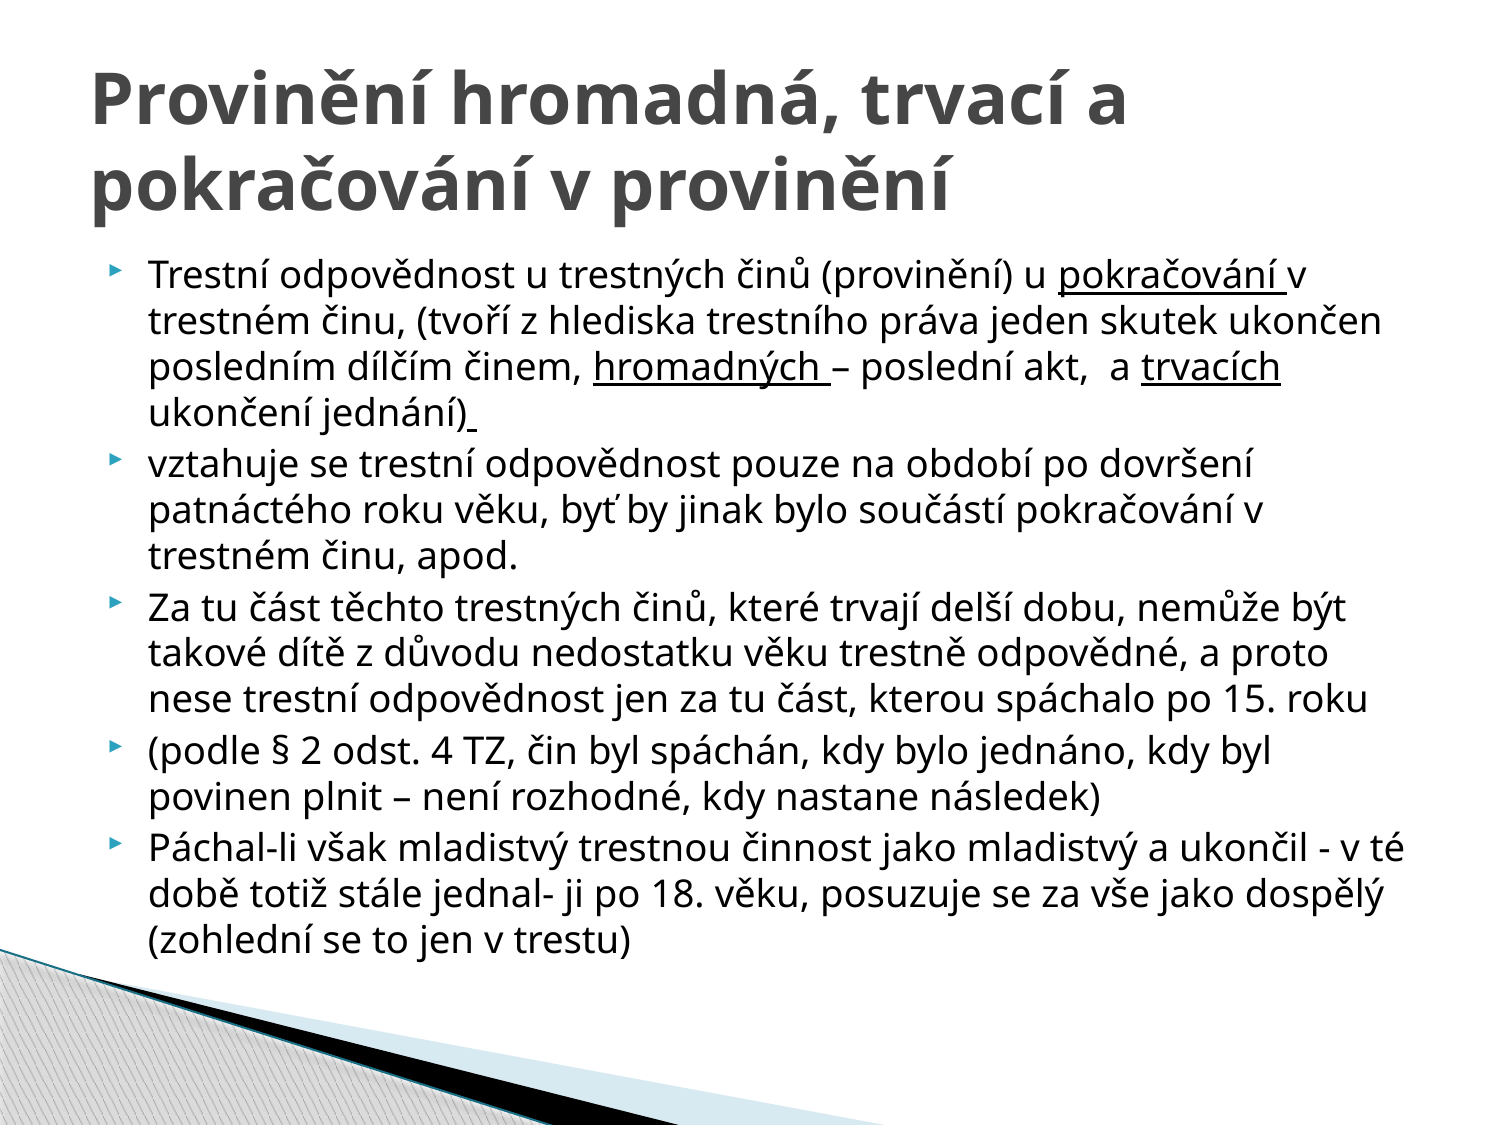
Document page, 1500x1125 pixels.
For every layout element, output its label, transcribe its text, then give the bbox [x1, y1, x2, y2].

title Provinění hromadná, trvací a pokračování v provinění [75, 45, 1425, 233]
list Trestní odpovědnost u trestných činů (provinění) u pokračování v trestném činu, (tvoří z hlediska trestního práva jeden skutek ukončen posledním dílčím činem, hromadných – poslední akt, a trvacích ukončení jednání) vztahuje se trestní odpovědnost pouze na období po dovršení patnáctého roku věku, byť by jinak bylo součástí pokračování v trestném činu, apod. Za tu část těchto trestných činů, které trvají delší dobu, nemůže být takové dítě z důvodu nedostatku věku trestně odpovědné, a proto nese trestní odpovědnost jen za tu část, kterou spáchalo po 15. roku (podle § 2 odst. 4 TZ, čin byl spáchán, kdy bylo jednáno, kdy byl povinen plnit – není rozhodné, kdy nastane následek) Páchal-li však mladistvý trestnou činnost jako mladistvý a ukončil - v té době totiž stále jednal- ji po 18. věku, posuzuje se za vše jako dospělý (zohlední se to jen v trestu) [75, 243, 1425, 986]
